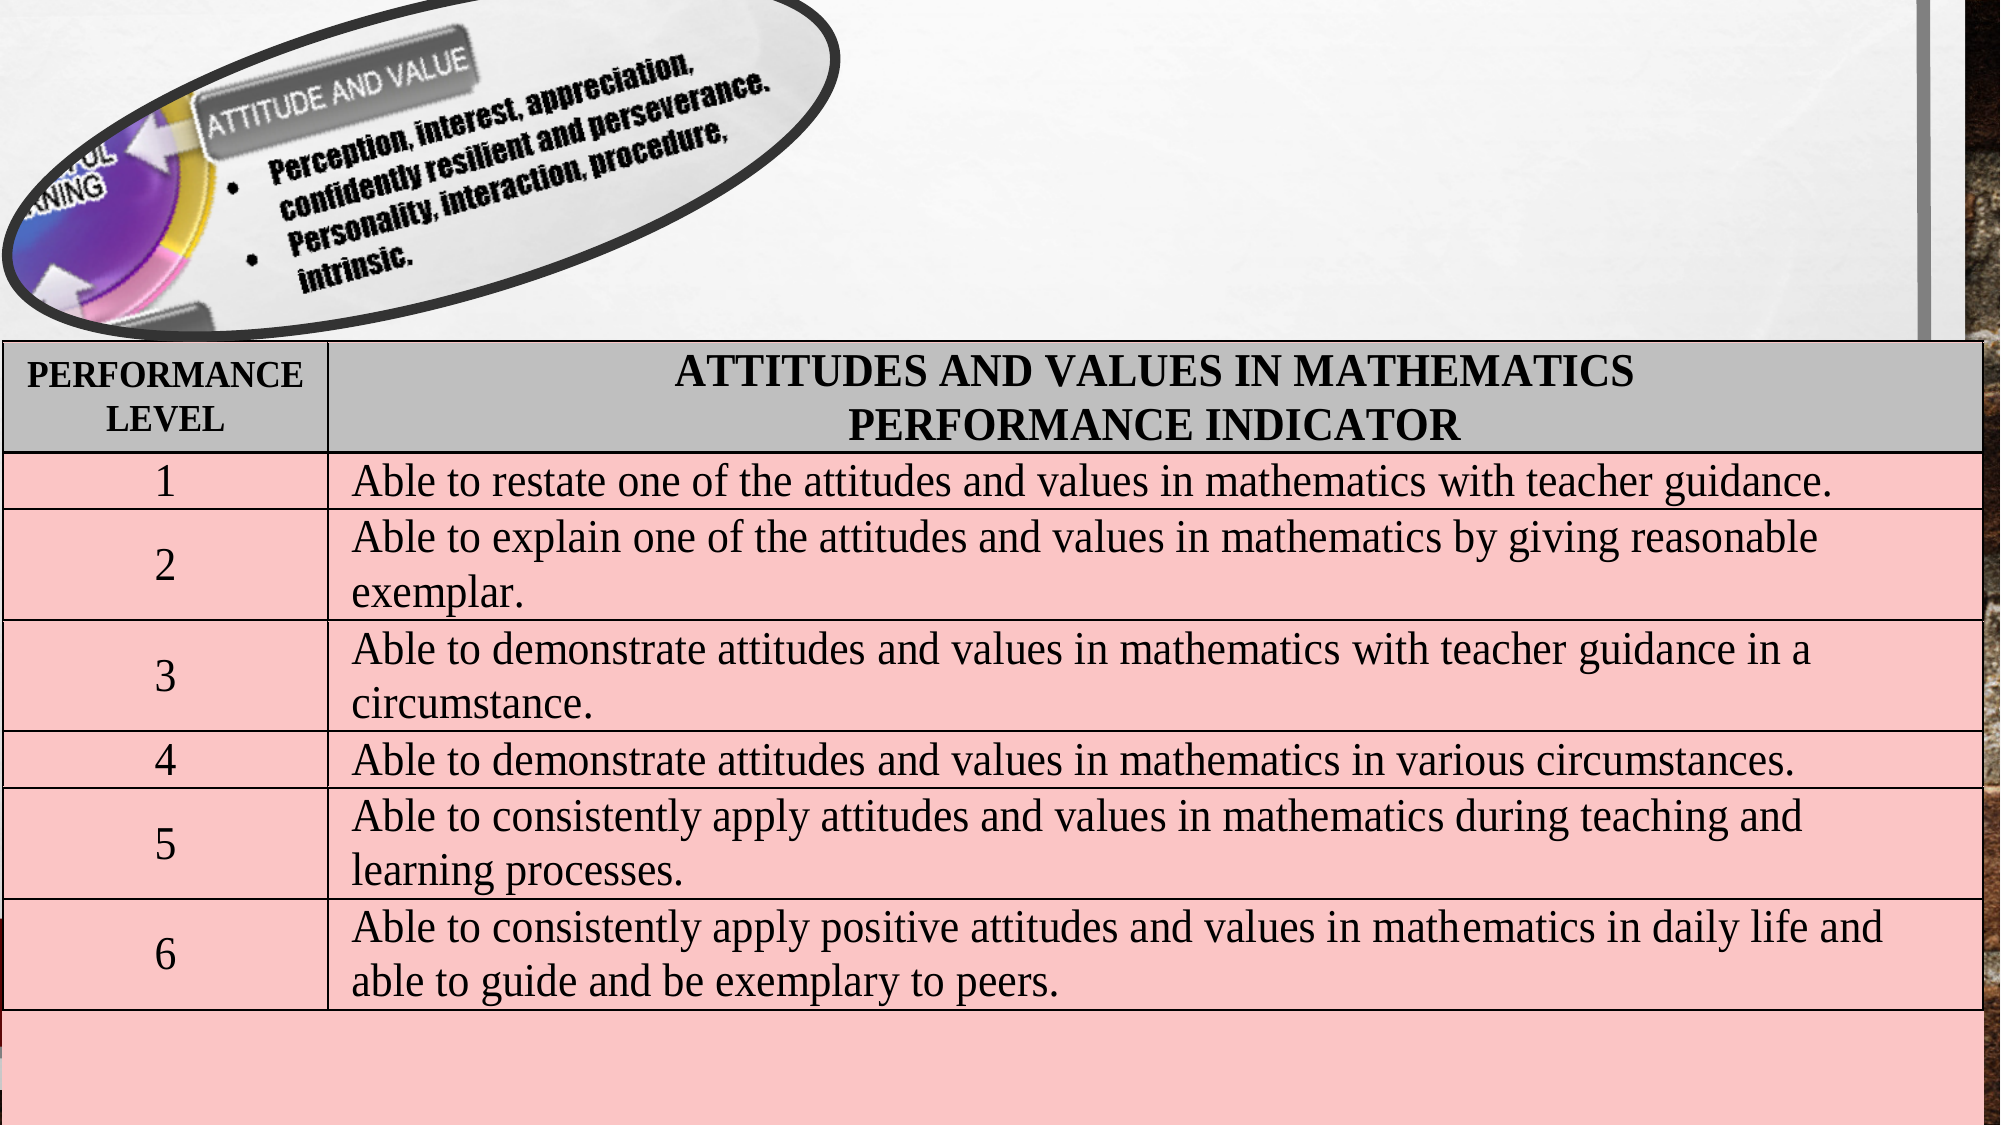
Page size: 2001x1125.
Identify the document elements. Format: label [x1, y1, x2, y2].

picture [1966, 0, 2000, 1125]
text_box [1, 340, 1985, 1125]
picture [0, 0, 849, 331]
